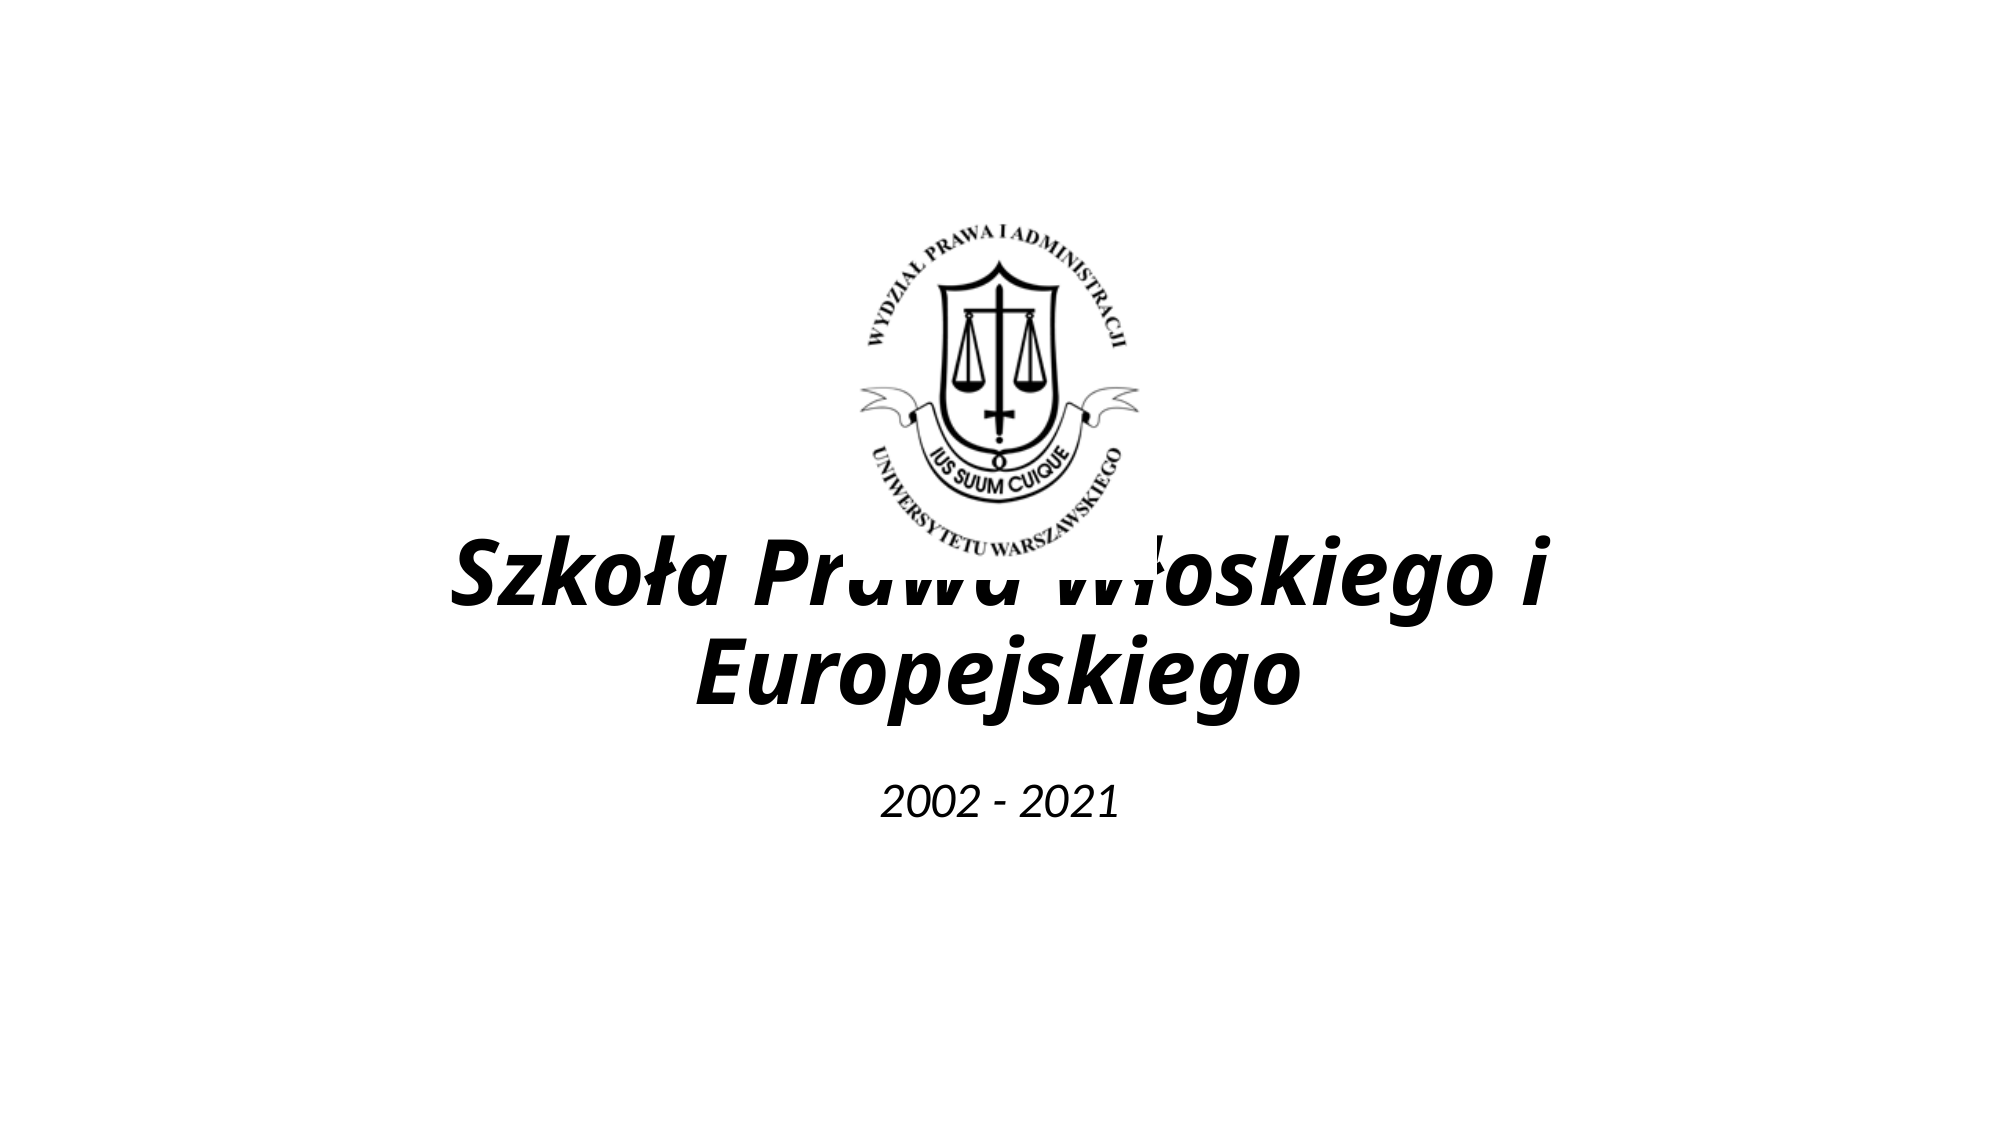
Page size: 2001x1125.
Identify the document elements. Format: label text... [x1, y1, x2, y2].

title Szkoła Prawa Włoskiego i Europejskiego [249, 339, 1750, 732]
picture [843, 201, 1157, 580]
subtitle 2002 - 2021 [249, 766, 1750, 1039]
